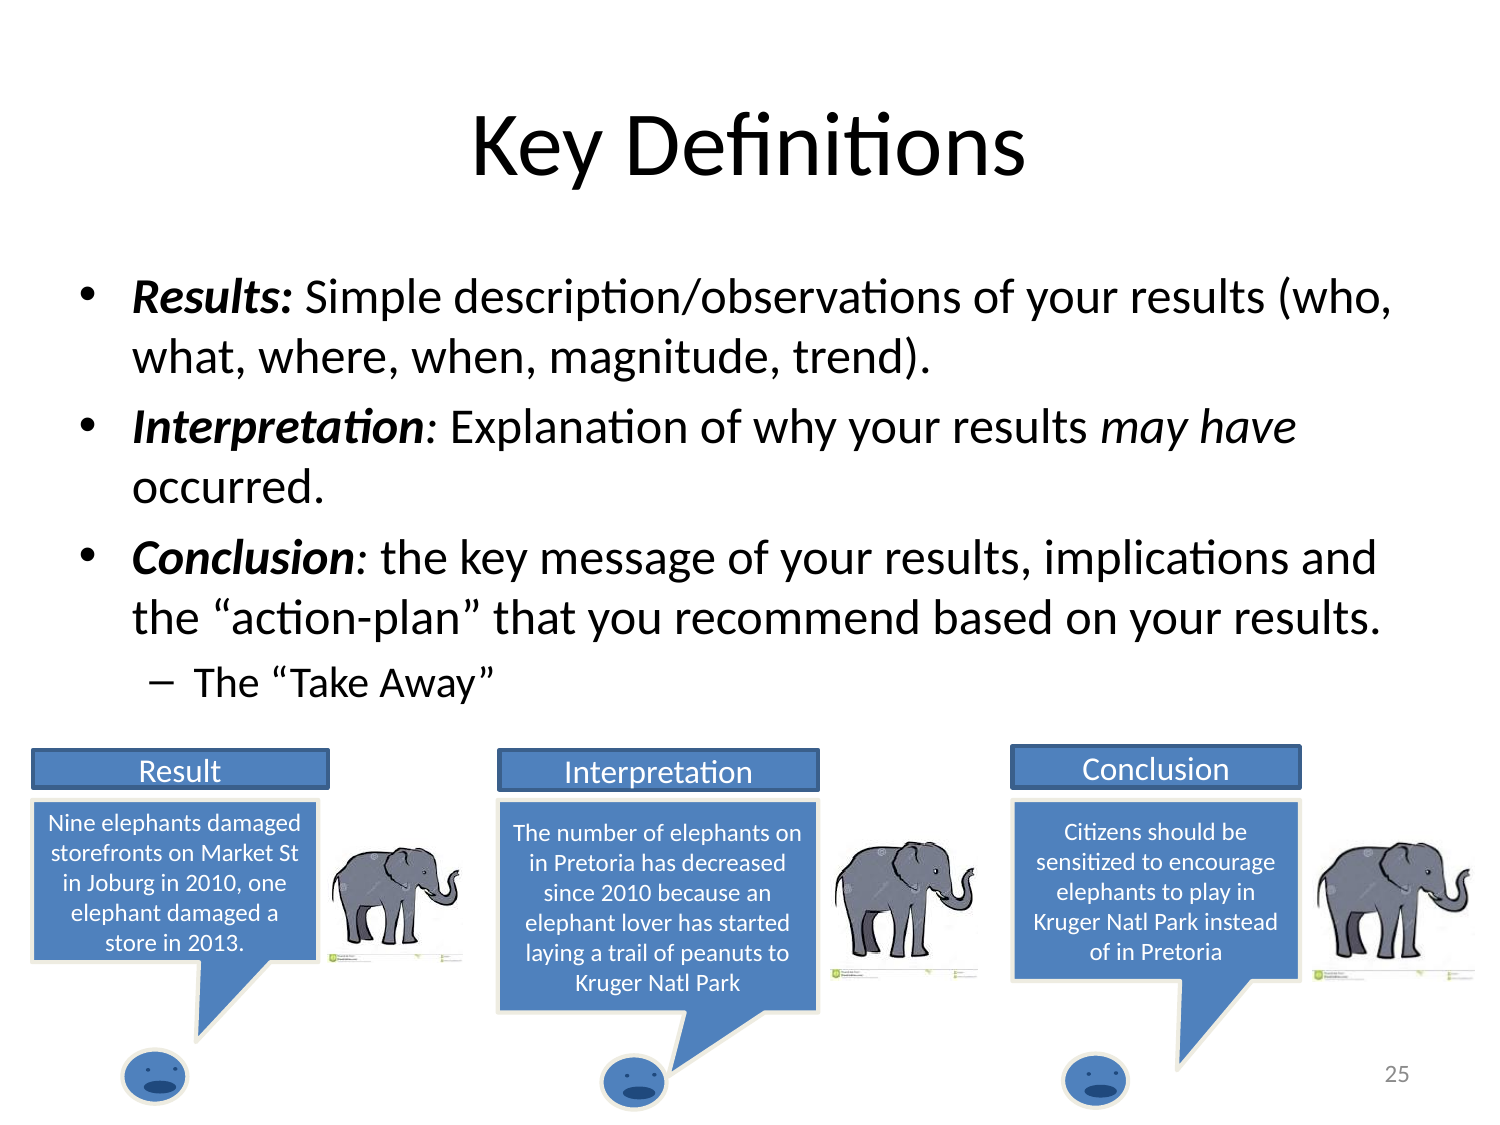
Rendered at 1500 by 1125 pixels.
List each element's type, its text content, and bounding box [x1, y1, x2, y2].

text_box Nine elephants damaged storefronts on Market St in Joburg in 2010, one elephant damaged a store in 2013. [30, 797, 321, 1045]
text_box Result [31, 748, 330, 790]
picture [1312, 831, 1476, 982]
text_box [1062, 1053, 1129, 1109]
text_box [601, 1055, 667, 1110]
text_box Conclusion [1010, 744, 1302, 790]
text_box The number of elephants on in Pretoria has decreased since 2010 because an elephant lover has started laying a trail of peanuts to Kruger Natl Park [495, 797, 821, 1078]
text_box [122, 1049, 188, 1104]
list Results: Simple description/observations of your results (who, what, where, when, magnitude, trend). Interpretation: Explanation of why your results may have occurred. Conclusion: the key message of your results, implications and the “action-plan” that you recommend based on your results. The “Take Away” [63, 187, 1439, 725]
title Key Definitions [75, 45, 1425, 187]
text_box Interpretation [497, 748, 820, 792]
text_box Citizens should be sensitized to encourage elephants to play in Kruger Natl Park instead of in Pretoria [1010, 797, 1303, 1073]
slide_number 25 [1074, 1042, 1425, 1103]
picture [830, 831, 978, 981]
picture [327, 837, 463, 964]
